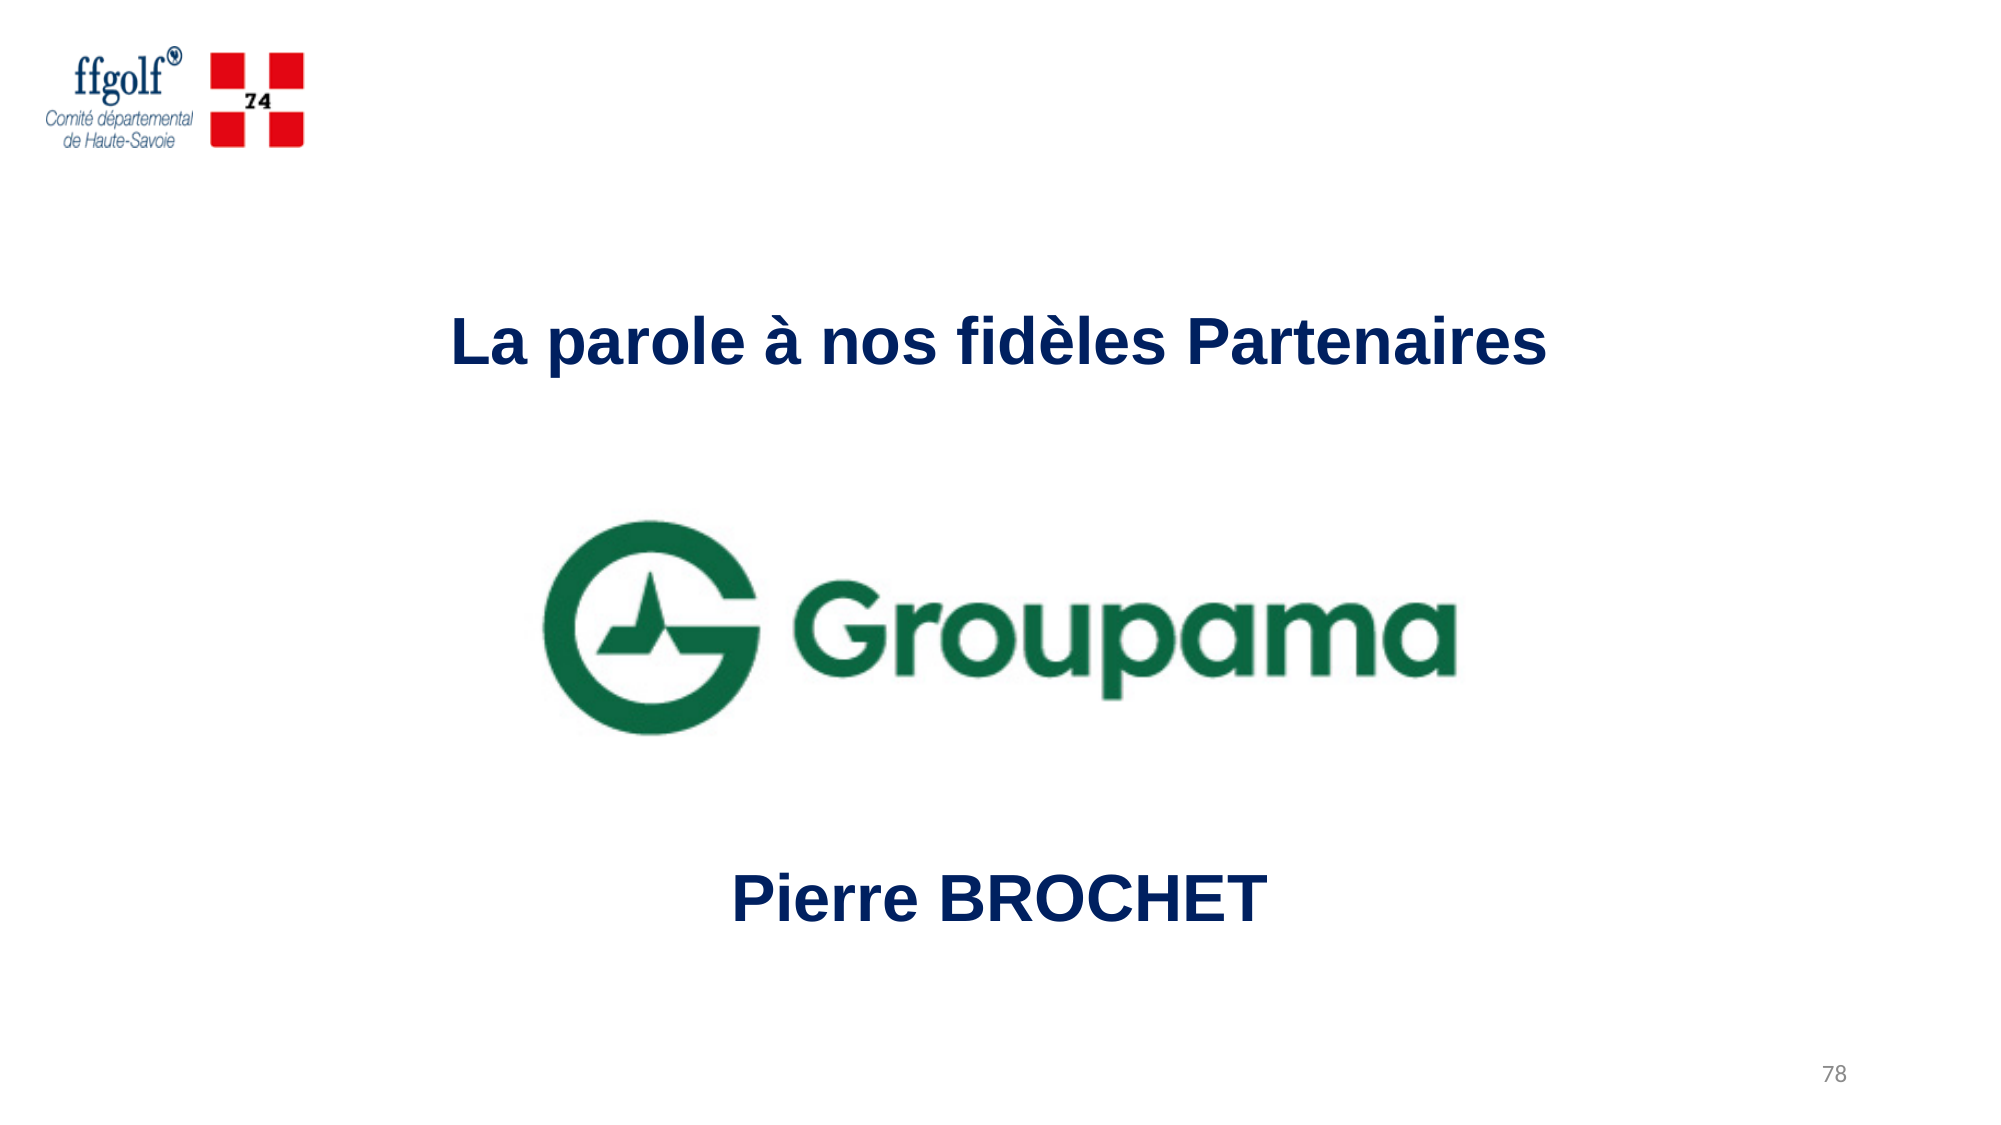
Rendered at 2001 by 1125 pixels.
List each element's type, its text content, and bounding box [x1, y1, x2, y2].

slide_number 78 [1412, 1042, 1863, 1103]
picture [210, 52, 305, 148]
picture [456, 440, 1544, 817]
picture [46, 46, 193, 148]
list La parole à nos fidèles Partenaires Pierre BROCHET [137, 299, 1863, 1014]
